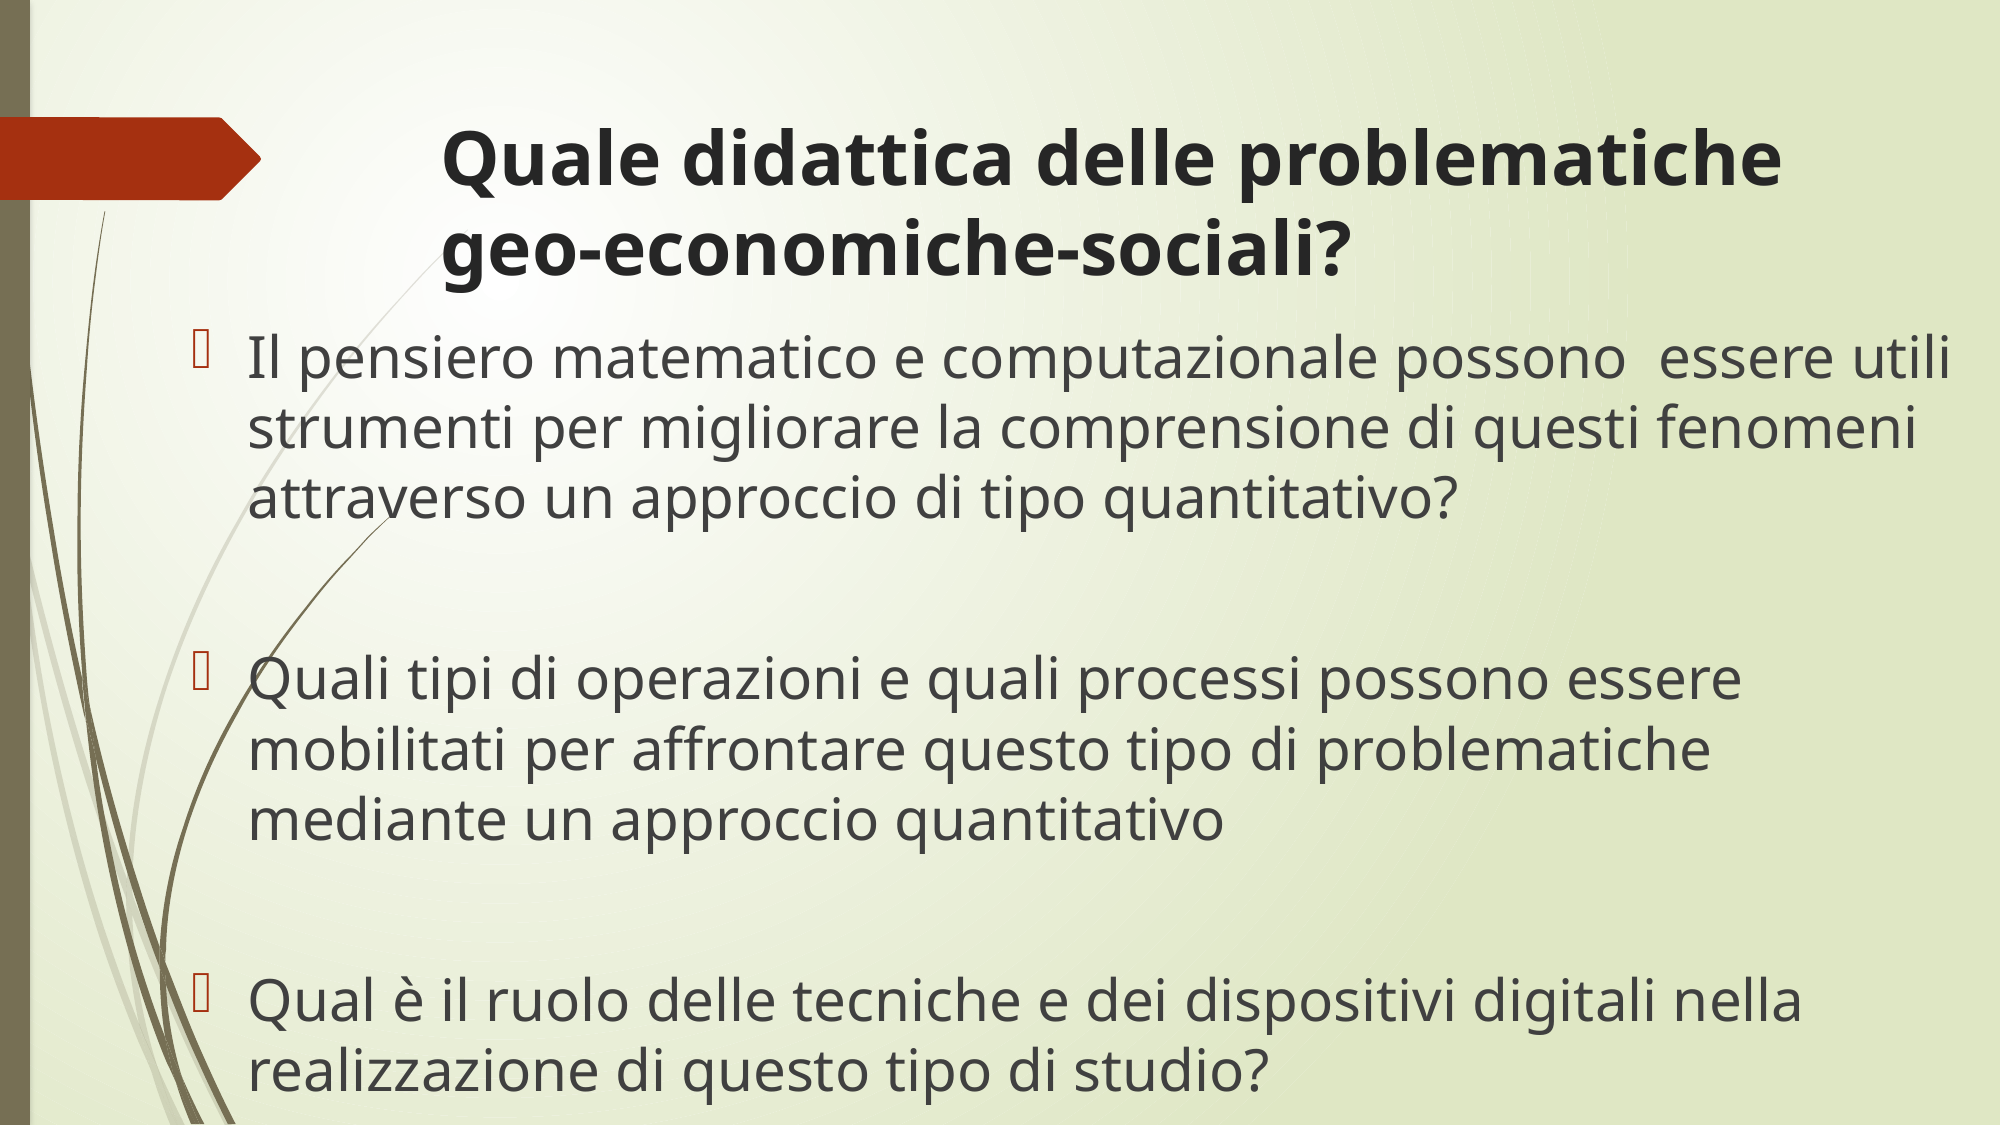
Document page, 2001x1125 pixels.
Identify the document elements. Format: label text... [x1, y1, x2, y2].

list Il pensiero matematico e computazionale possono essere utili strumenti per migliorare la comprensione di questi fenomeni attraverso un approccio di tipo quantitativo? Quali tipi di operazioni e quali processi possono essere mobilitati per affrontare questo tipo di problematiche mediante un approccio quantitativo Qual è il ruolo delle tecniche e dei dispositivi digitali nella realizzazione di questo tipo di studio? [176, 312, 2000, 933]
title Quale didattica delle problematiche geo-economiche-sociali? [425, 102, 1888, 312]
